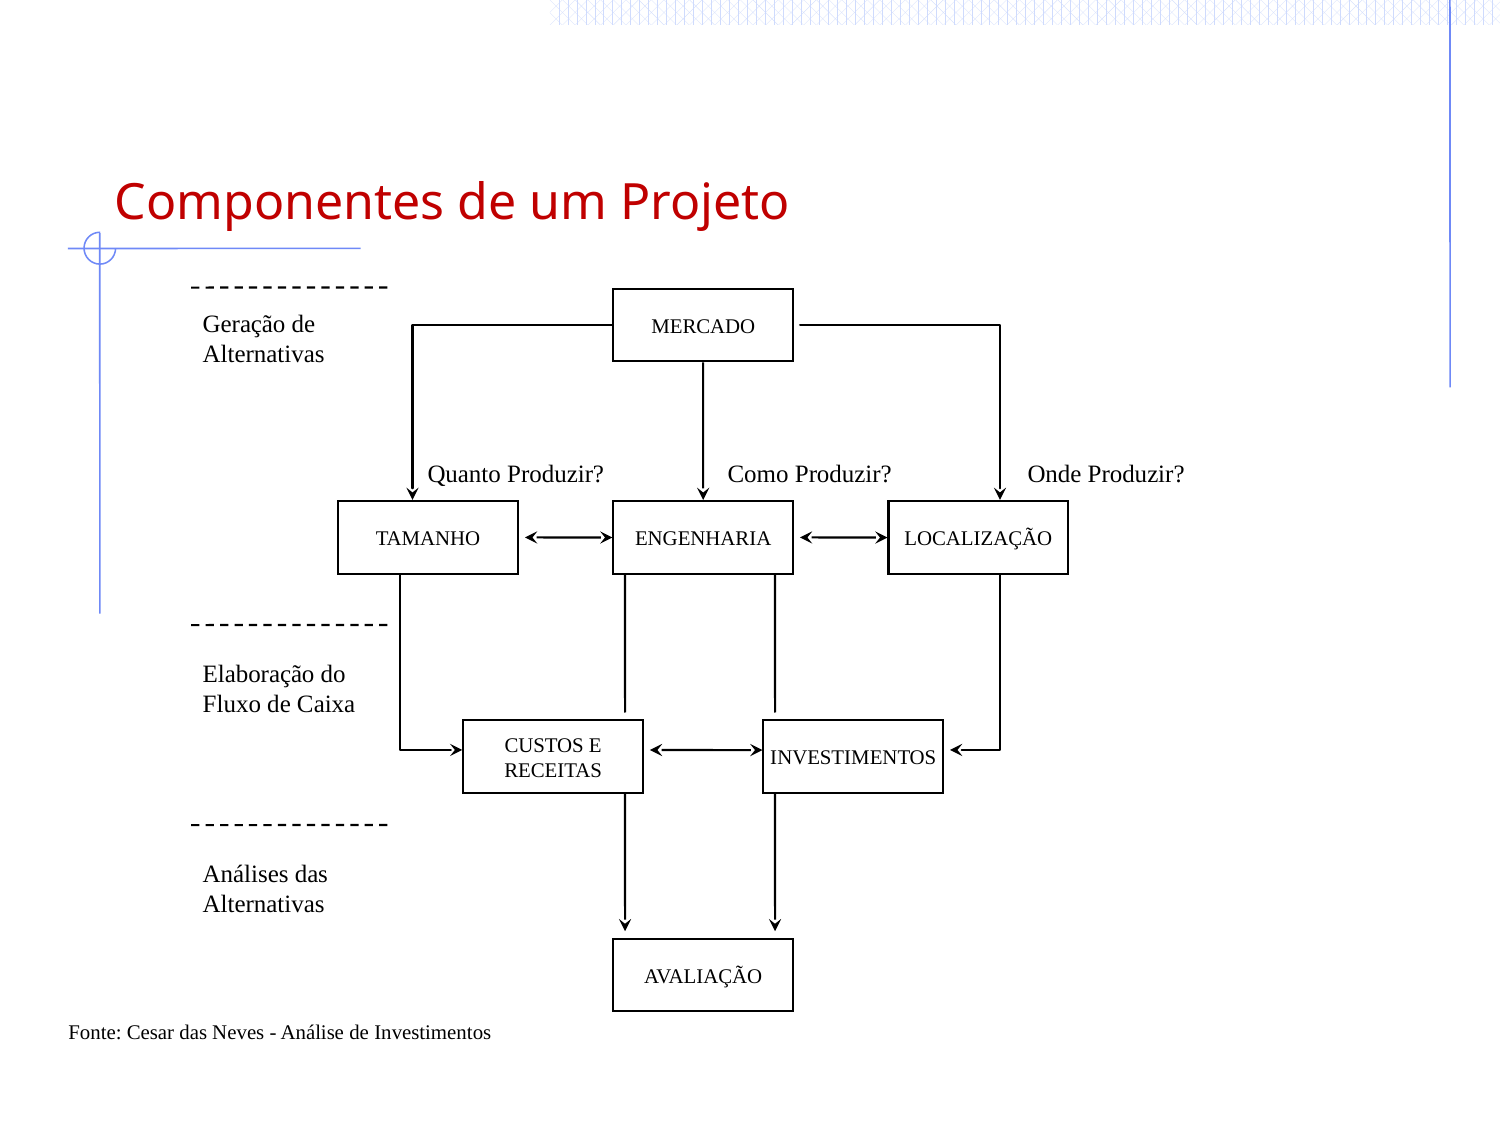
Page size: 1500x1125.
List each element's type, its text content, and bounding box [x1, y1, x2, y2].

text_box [187, 287, 1251, 1012]
title Componentes de um Projeto [99, 50, 1375, 238]
text_box Fonte: Cesar das Neves - Análise de Investimentos [53, 1011, 757, 1052]
